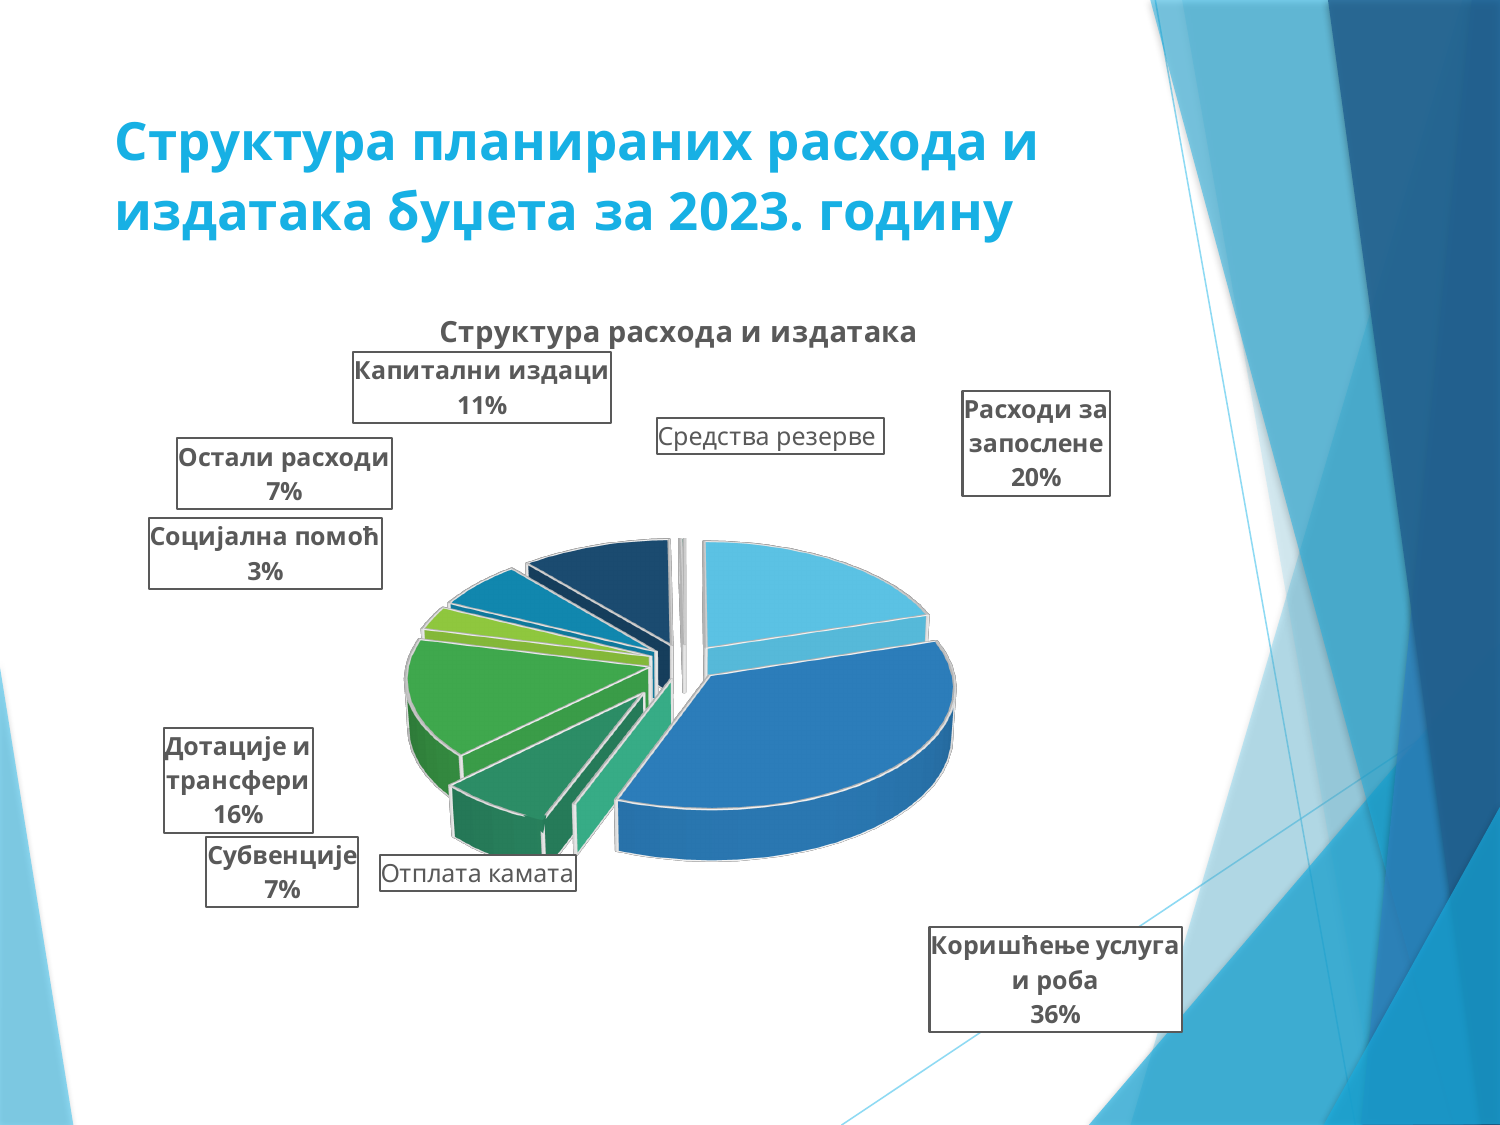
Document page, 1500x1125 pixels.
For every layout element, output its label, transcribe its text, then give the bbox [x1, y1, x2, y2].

title Структура планираних расхода и издатака буџета за 2023. годину [99, 99, 1142, 278]
chart [99, 278, 1258, 1052]
